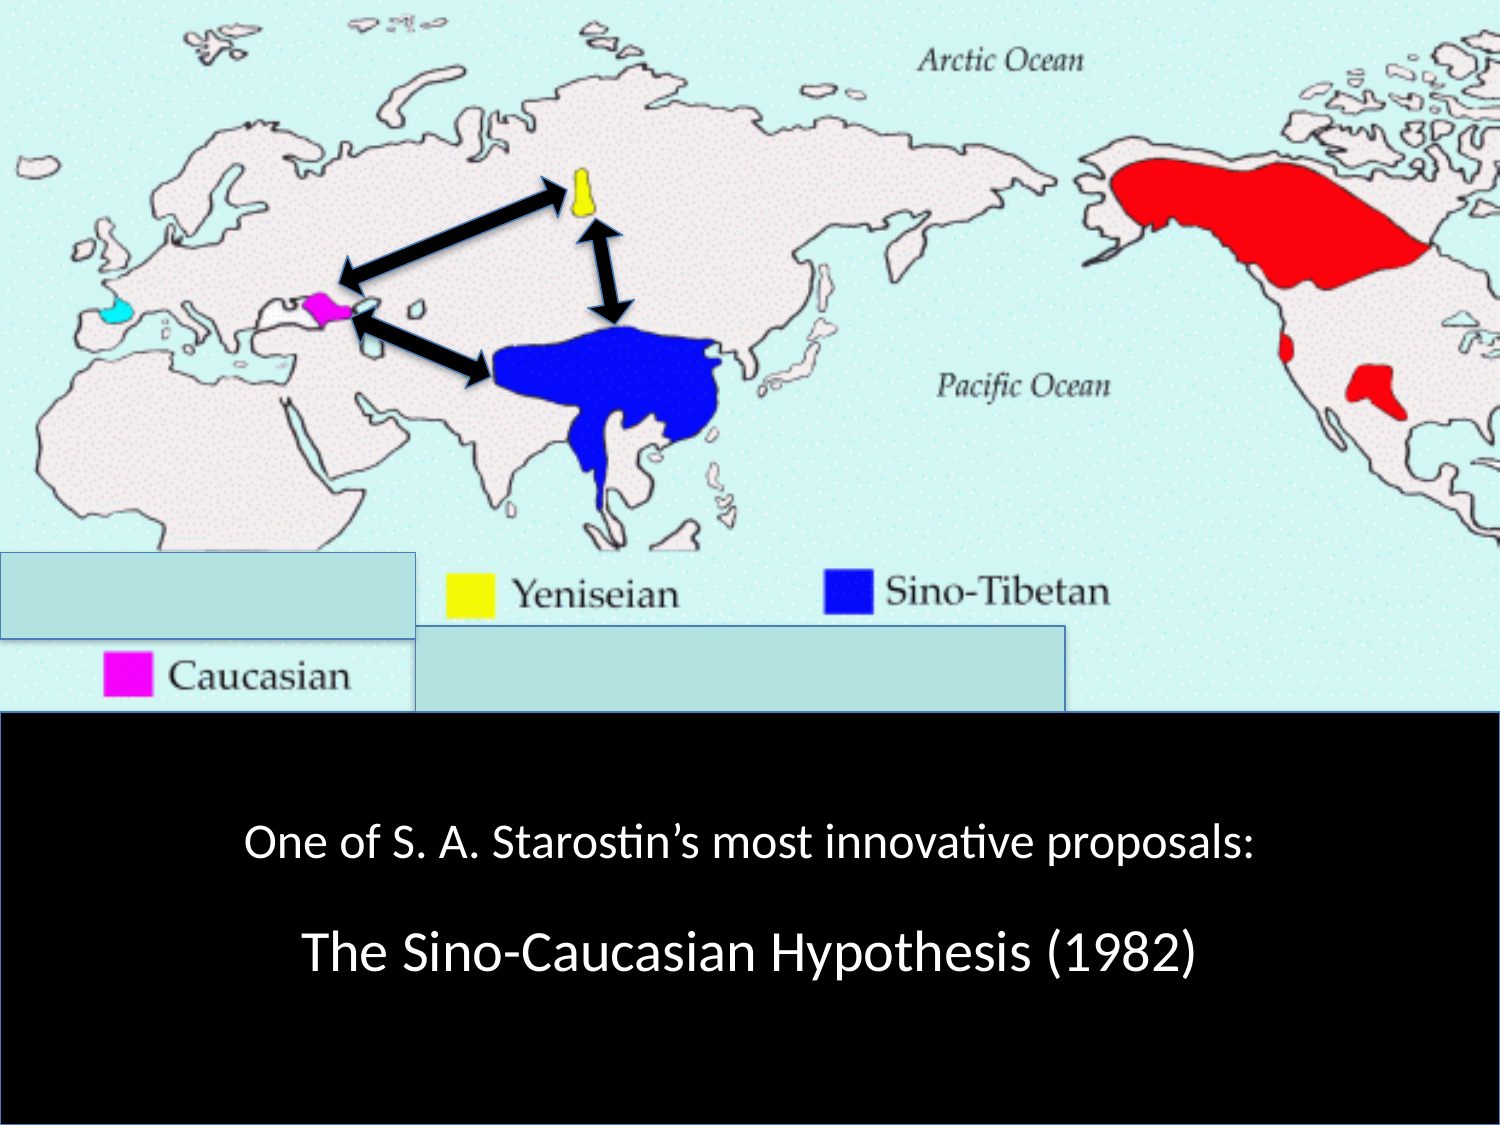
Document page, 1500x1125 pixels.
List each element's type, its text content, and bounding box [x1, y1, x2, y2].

picture [0, 0, 1500, 713]
text_box One of S. A. Starostin’s most innovative proposals: The Sino-Caucasian Hypothesis (1982) [0, 719, 1500, 1125]
